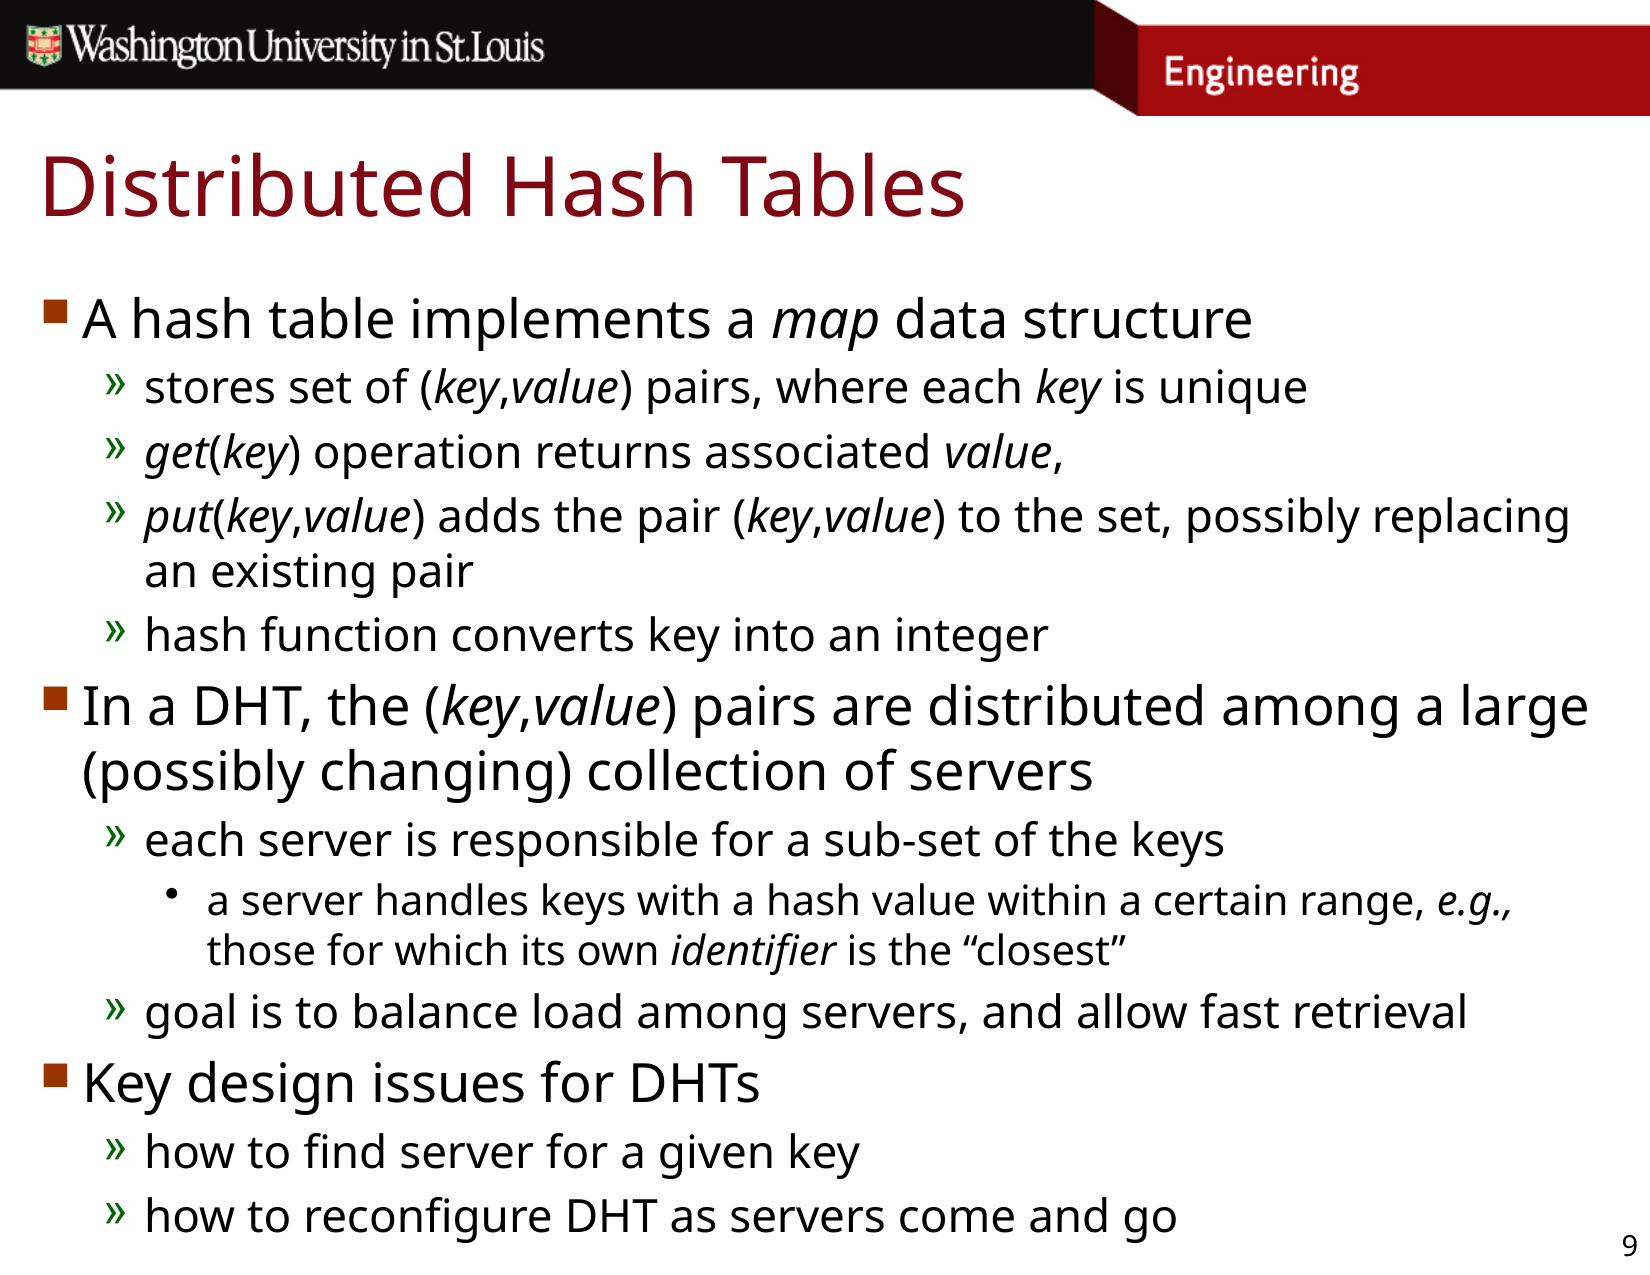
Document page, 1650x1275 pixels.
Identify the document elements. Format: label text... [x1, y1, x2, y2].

list A hash table implements a map data structure stores set of (key,value) pairs, where each key is unique get(key) operation returns associated value, put(key,value) adds the pair (key,value) to the set, possibly replacing an existing pair hash function converts key into an integer In a DHT, the (key,value) pairs are distributed among a large (possibly changing) collection of servers each server is responsible for a sub-set of the keys a server handles keys with a hash value within a certain range, e.g., those for which its own identifier is the “closest” goal is to balance load among servers, and allow fast retrieval Key design issues for DHTs how to find server for a given key how to reconfigure DHT as servers come and go [2, 275, 1650, 1275]
slide_number 9 [1587, 1230, 1639, 1266]
picture [0, 0, 1650, 116]
title Distributed Hash Tables [21, 105, 1602, 262]
